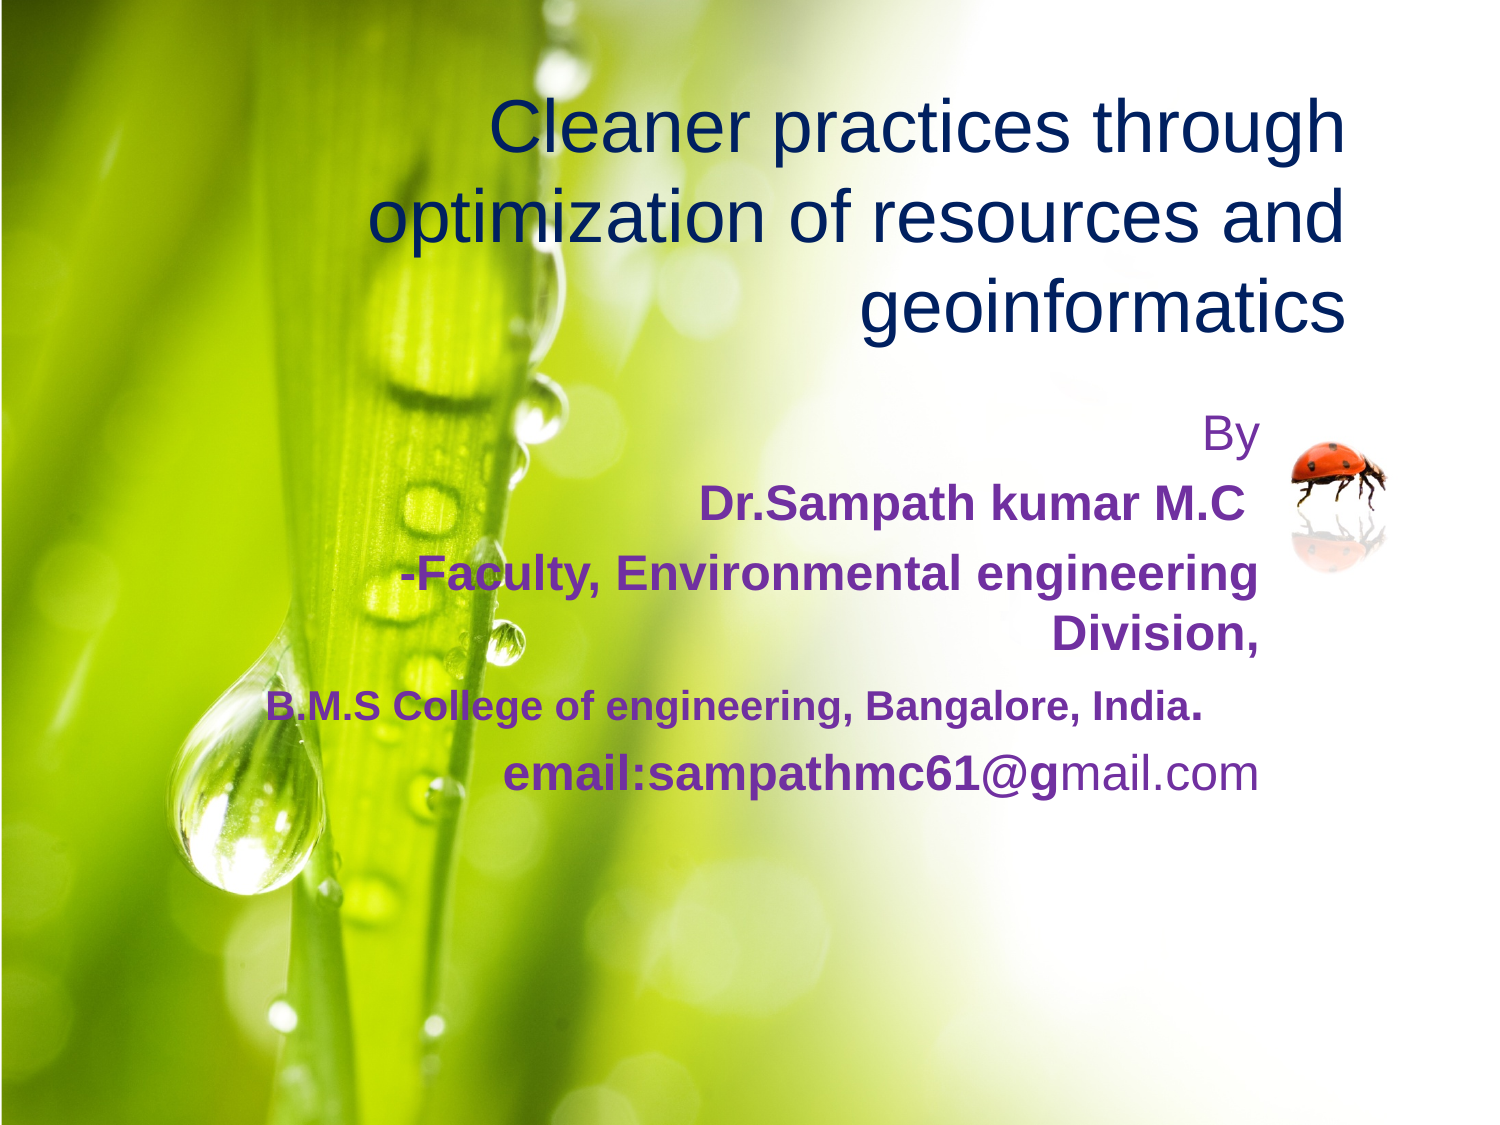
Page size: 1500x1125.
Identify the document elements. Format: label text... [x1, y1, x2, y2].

subtitle By Dr.Sampath kumar M.C -Faculty, Environmental engineering Division, B.M.S College of engineering, Bangalore, India. email:sampathmc61@gmail.com [224, 274, 1276, 1051]
picture [1, 0, 1500, 1125]
title Cleaner practices through optimization of resources and geoinformatics [112, 112, 1363, 313]
